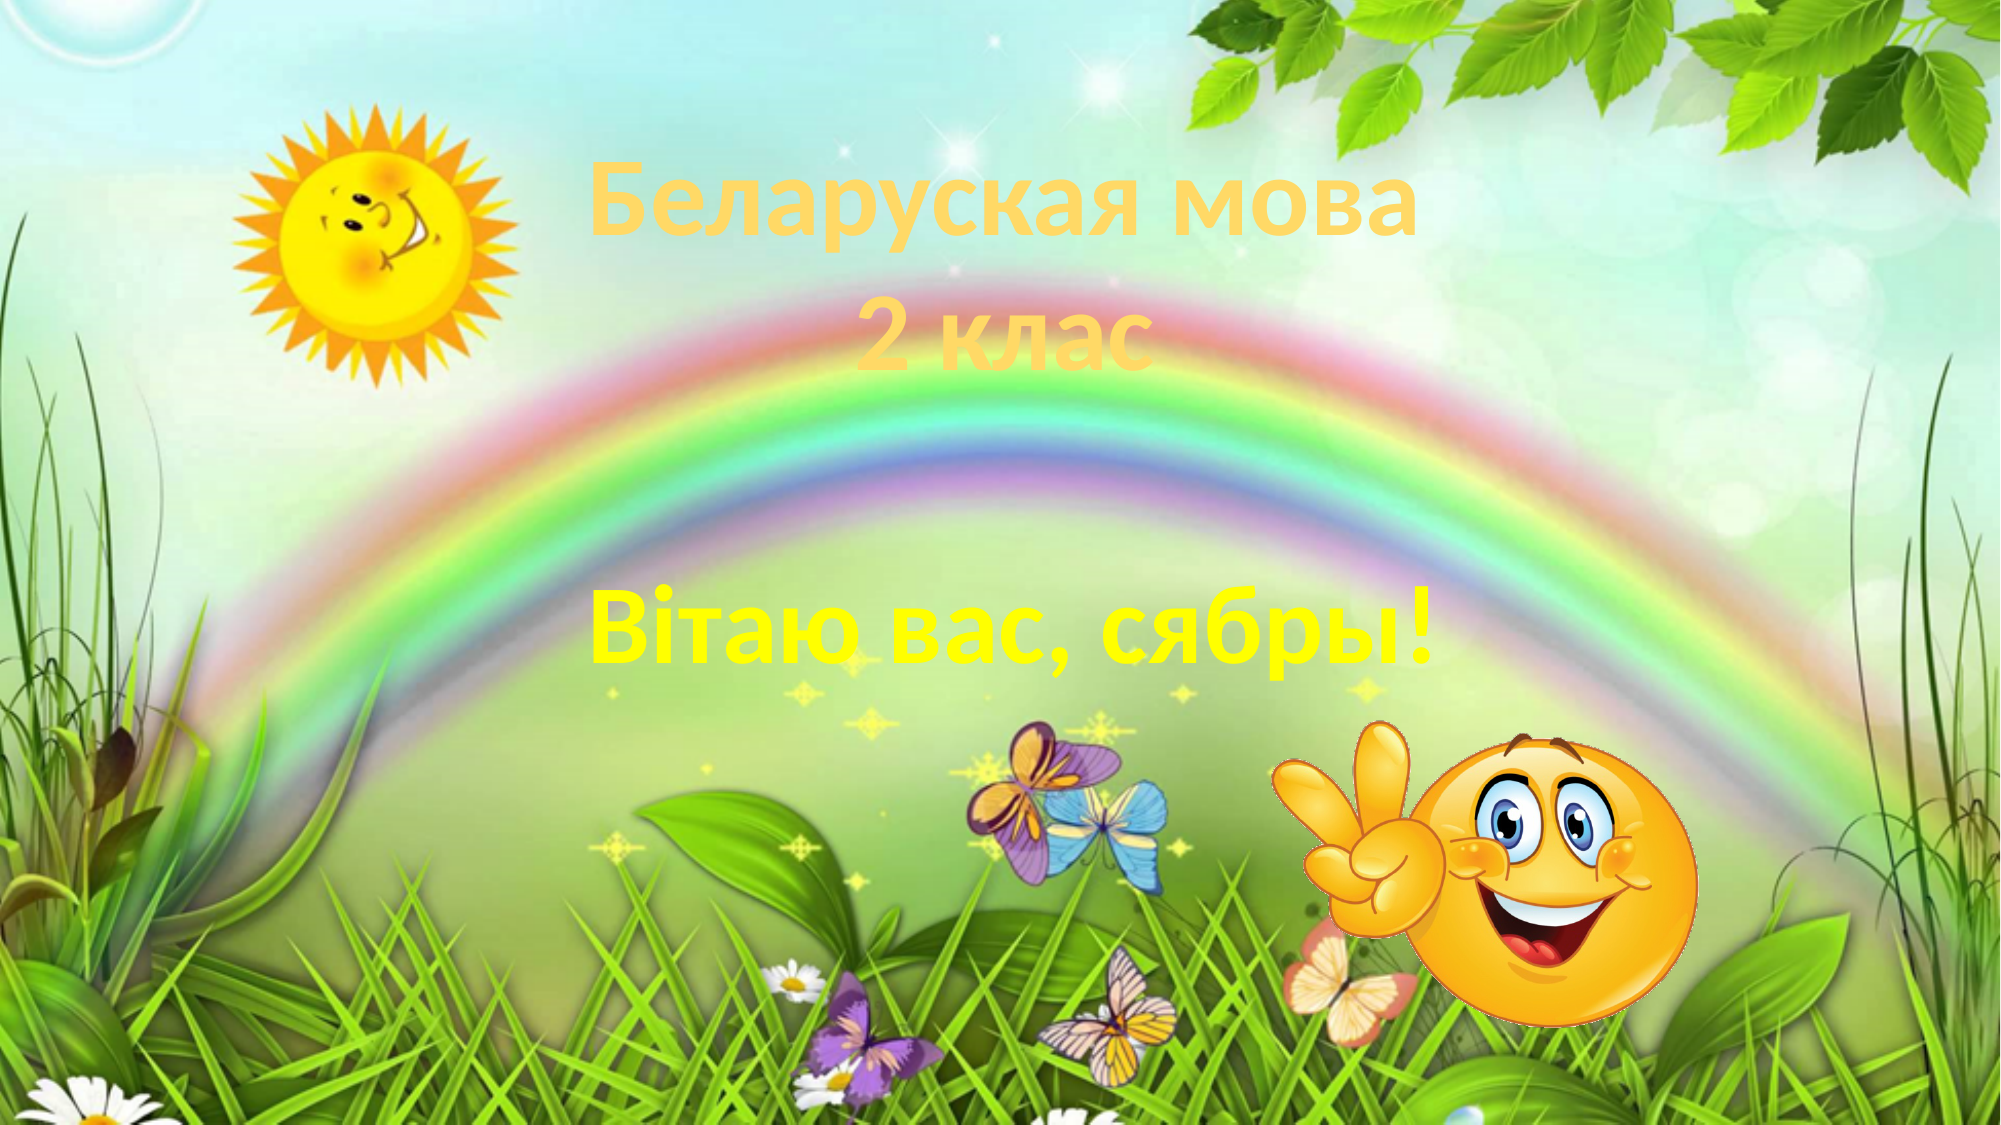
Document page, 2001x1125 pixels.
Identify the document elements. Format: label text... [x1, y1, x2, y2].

text_box Беларуская мова 2 клас [572, 115, 1437, 401]
picture [0, 0, 2001, 1125]
text_box Вітаю вас, сябры! [572, 543, 1457, 694]
